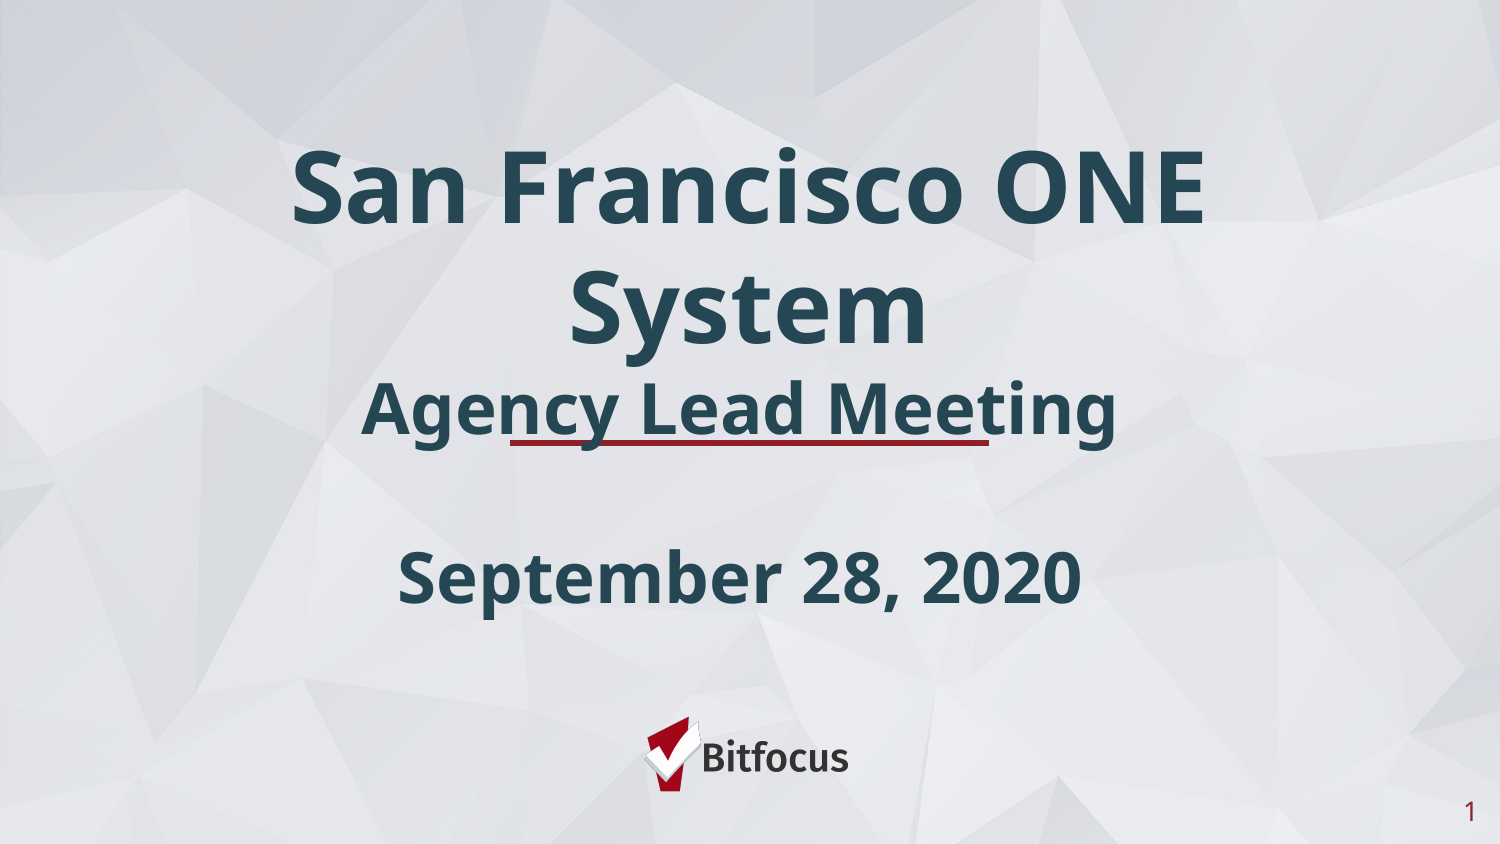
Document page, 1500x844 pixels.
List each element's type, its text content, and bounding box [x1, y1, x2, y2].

slide_number ‹#› [1403, 779, 1494, 844]
title San Francisco ONE System Agency Lead Meeting September 28, 2020 [112, 230, 1388, 512]
picture [0, 0, 1500, 844]
